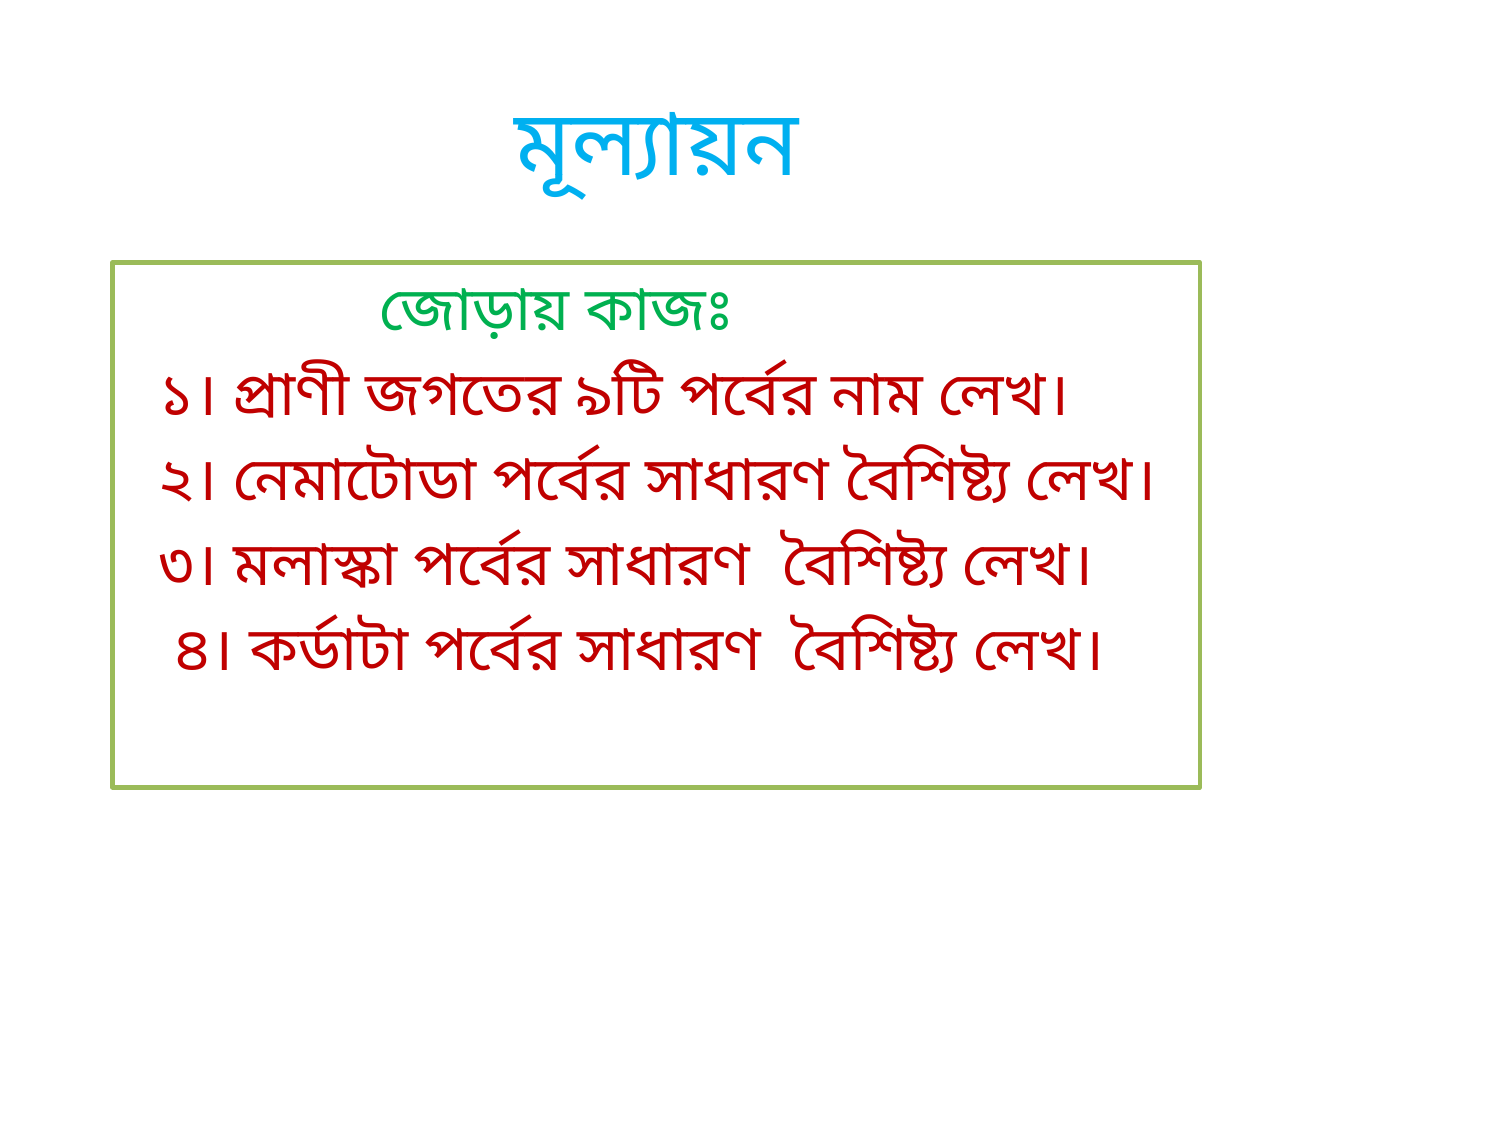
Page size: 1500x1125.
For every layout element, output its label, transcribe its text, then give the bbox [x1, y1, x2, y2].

title মূল্যায়ন [375, 45, 963, 233]
list জোড়ায় কাজঃ ১। প্রাণী জগতের ৯টি পর্বের নাম লেখ। ২। নেমাটোডা পর্বের সাধারণ বৈশিষ্ট্য লেখ। ৩। মলাস্কা পর্বের সাধারণ বৈশিষ্ট্য লেখ। ৪। কর্ডাটা পর্বের সাধারণ বৈশিষ্ট্য লেখ। [110, 260, 1202, 790]
